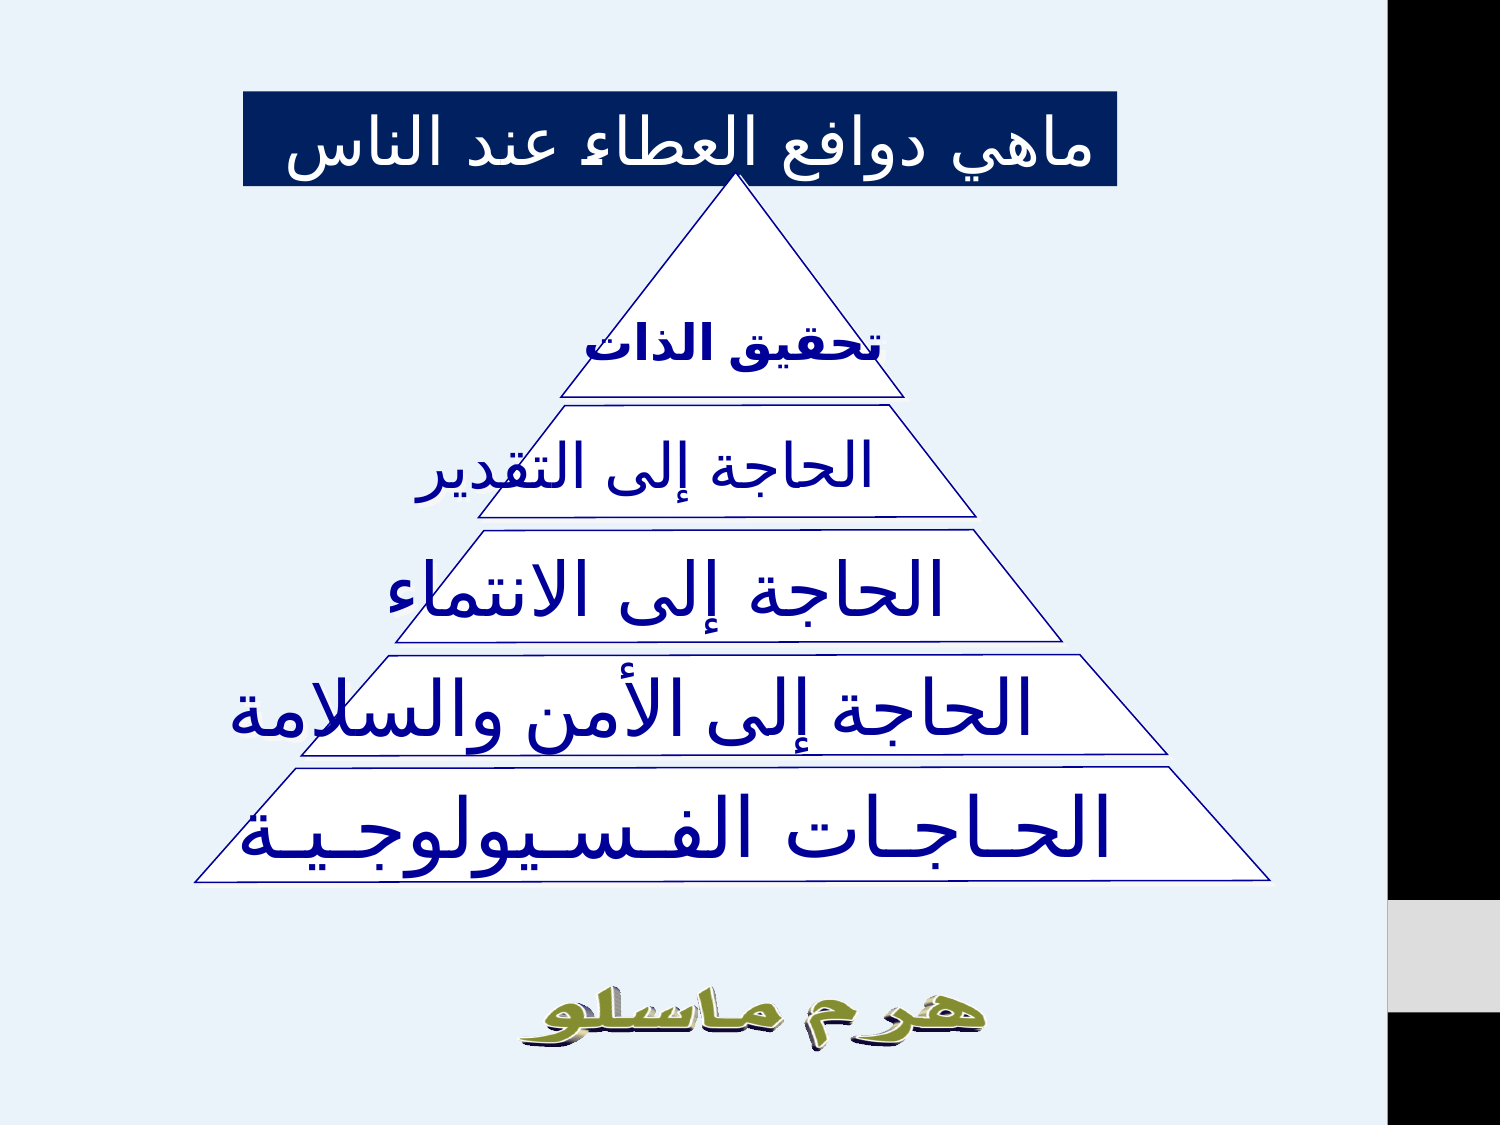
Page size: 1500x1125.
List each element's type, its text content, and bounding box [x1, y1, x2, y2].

text_box تحقيق الذات [561, 172, 904, 397]
text_box ماهي دوافع العطاء عند الناس [243, 91, 1118, 187]
picture [499, 975, 998, 1068]
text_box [194, 404, 1271, 882]
